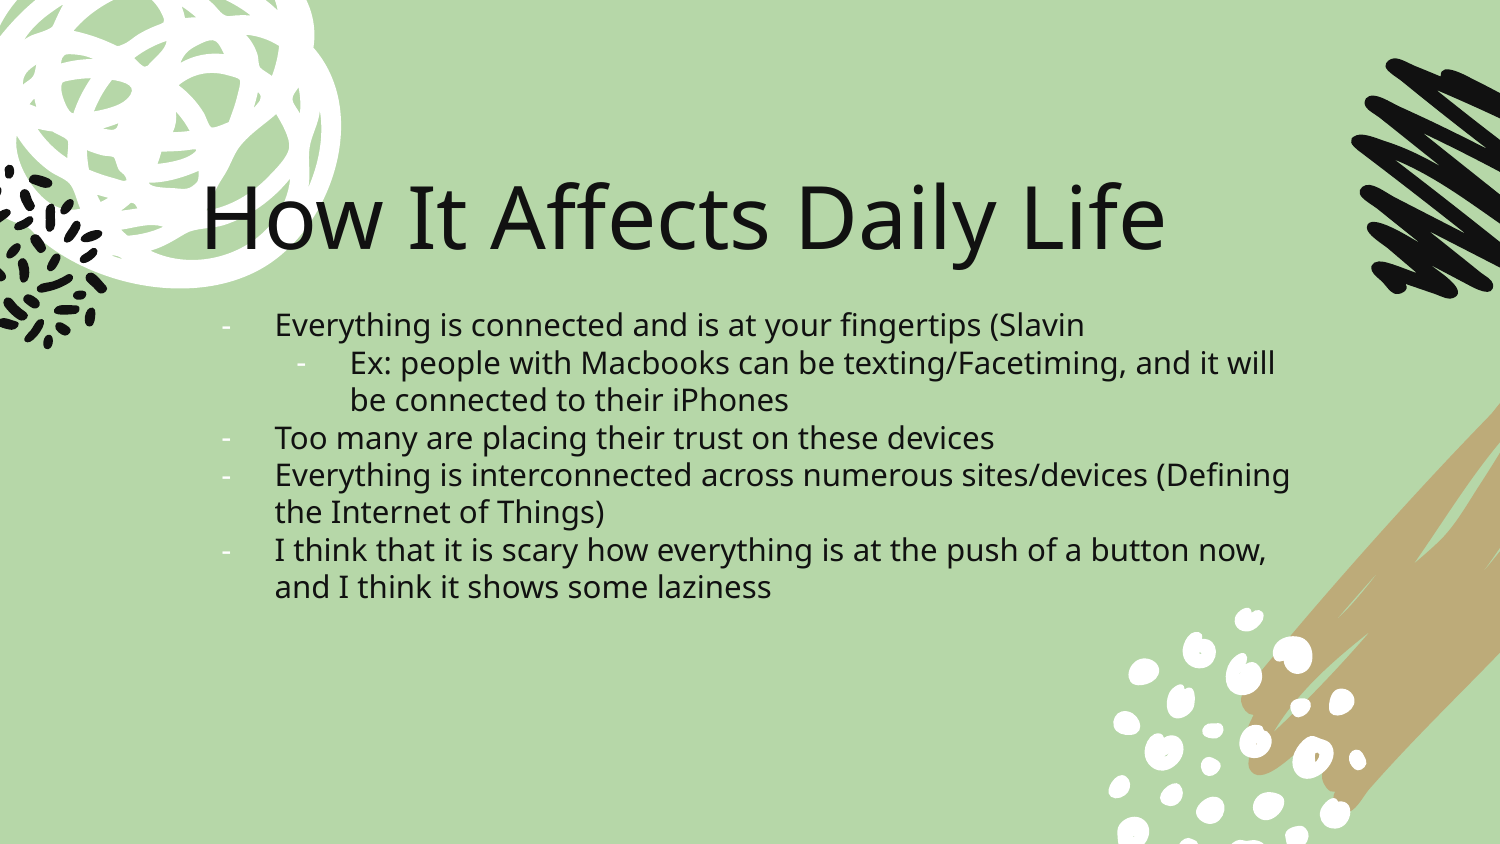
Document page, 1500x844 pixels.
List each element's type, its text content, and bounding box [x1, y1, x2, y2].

list Everything is connected and is at your fingertips (Slavin Ex: people with Macbooks can be texting/Facetiming, and it will be connected to their iPhones Too many are placing their trust on these devices Everything is interconnected across numerous sites/devices (Defining the Internet of Things) I think that it is scary how everything is at the push of a button now, and I think it shows some laziness [199, 305, 1301, 715]
title How It Affects Daily Life [199, 164, 1301, 267]
